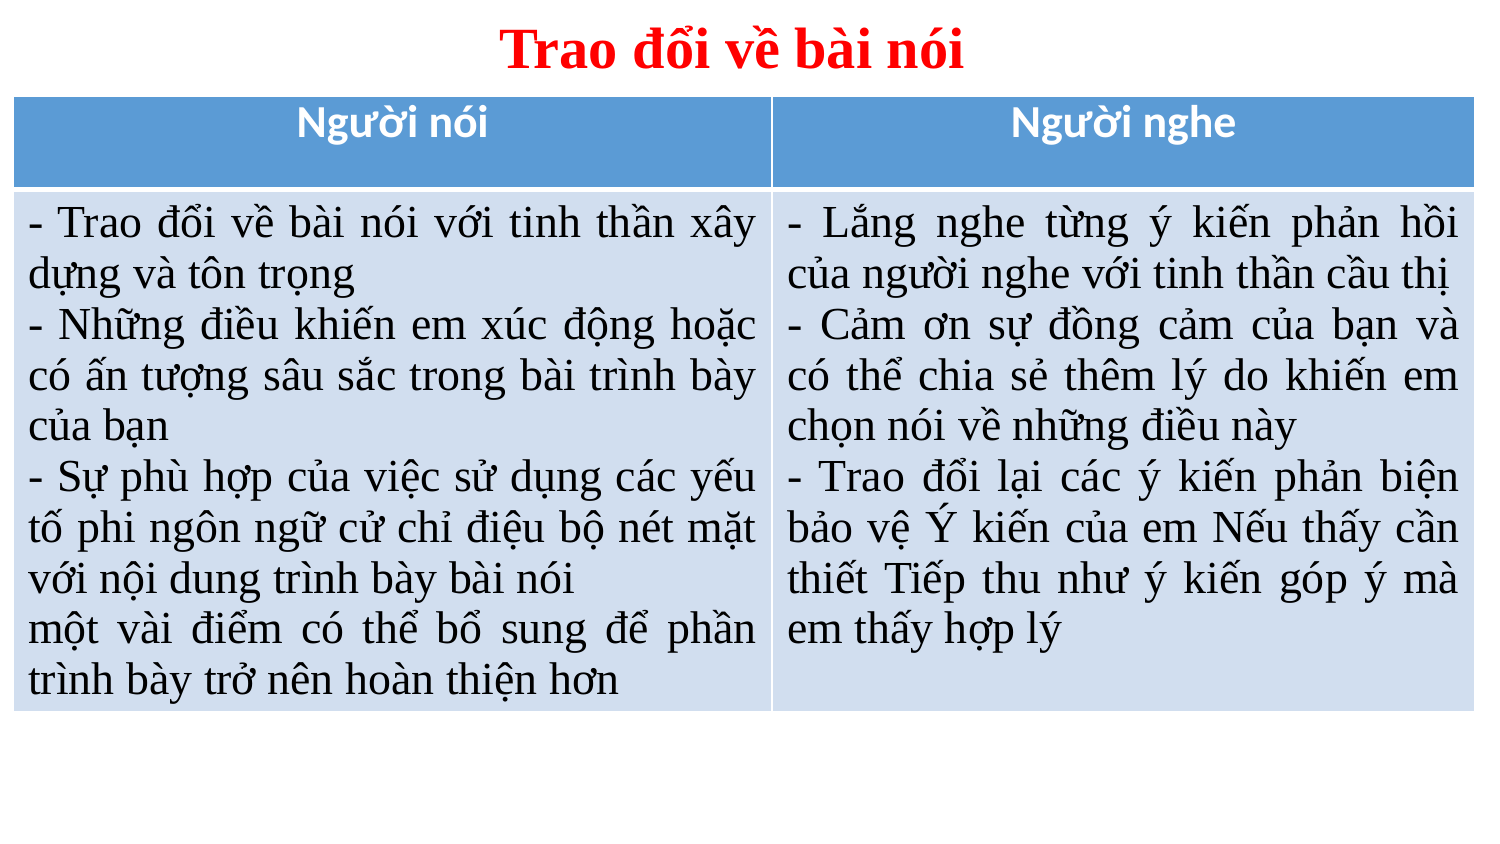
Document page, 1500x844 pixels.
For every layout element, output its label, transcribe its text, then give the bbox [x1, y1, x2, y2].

table_cell - Trao đổi về bài nói với tinh thần xây dựng và tôn trọng - Những điều khiến em xúc động hoặc có ấn tượng sâu sắc trong bài trình bày của bạn - Sự phù hợp của việc sử dụng các yếu tố phi ngôn ngữ cử chỉ điệu bộ nét mặt với nội dung trình bày bài nói một vài điểm có thể bổ sung để phần trình bày trở nên hoàn thiện hơn [14, 192, 771, 711]
table_cell - Lắng nghe từng ý kiến phản hồi của người nghe với tinh thần cầu thị - Cảm ơn sự đồng cảm của bạn và có thể chia sẻ thêm lý do khiến em chọn nói về những điều này - Trao đổi lại các ý kiến phản biện bảo vệ Ý kiến của em Nếu thấy cần thiết Tiếp thu như ý kiến góp ý mà em thấy hợp lý [773, 192, 1474, 711]
table_header Người nghe [773, 97, 1474, 187]
title Trao đổi về bài nói [85, 0, 1380, 95]
table_header Người nói [14, 97, 771, 187]
